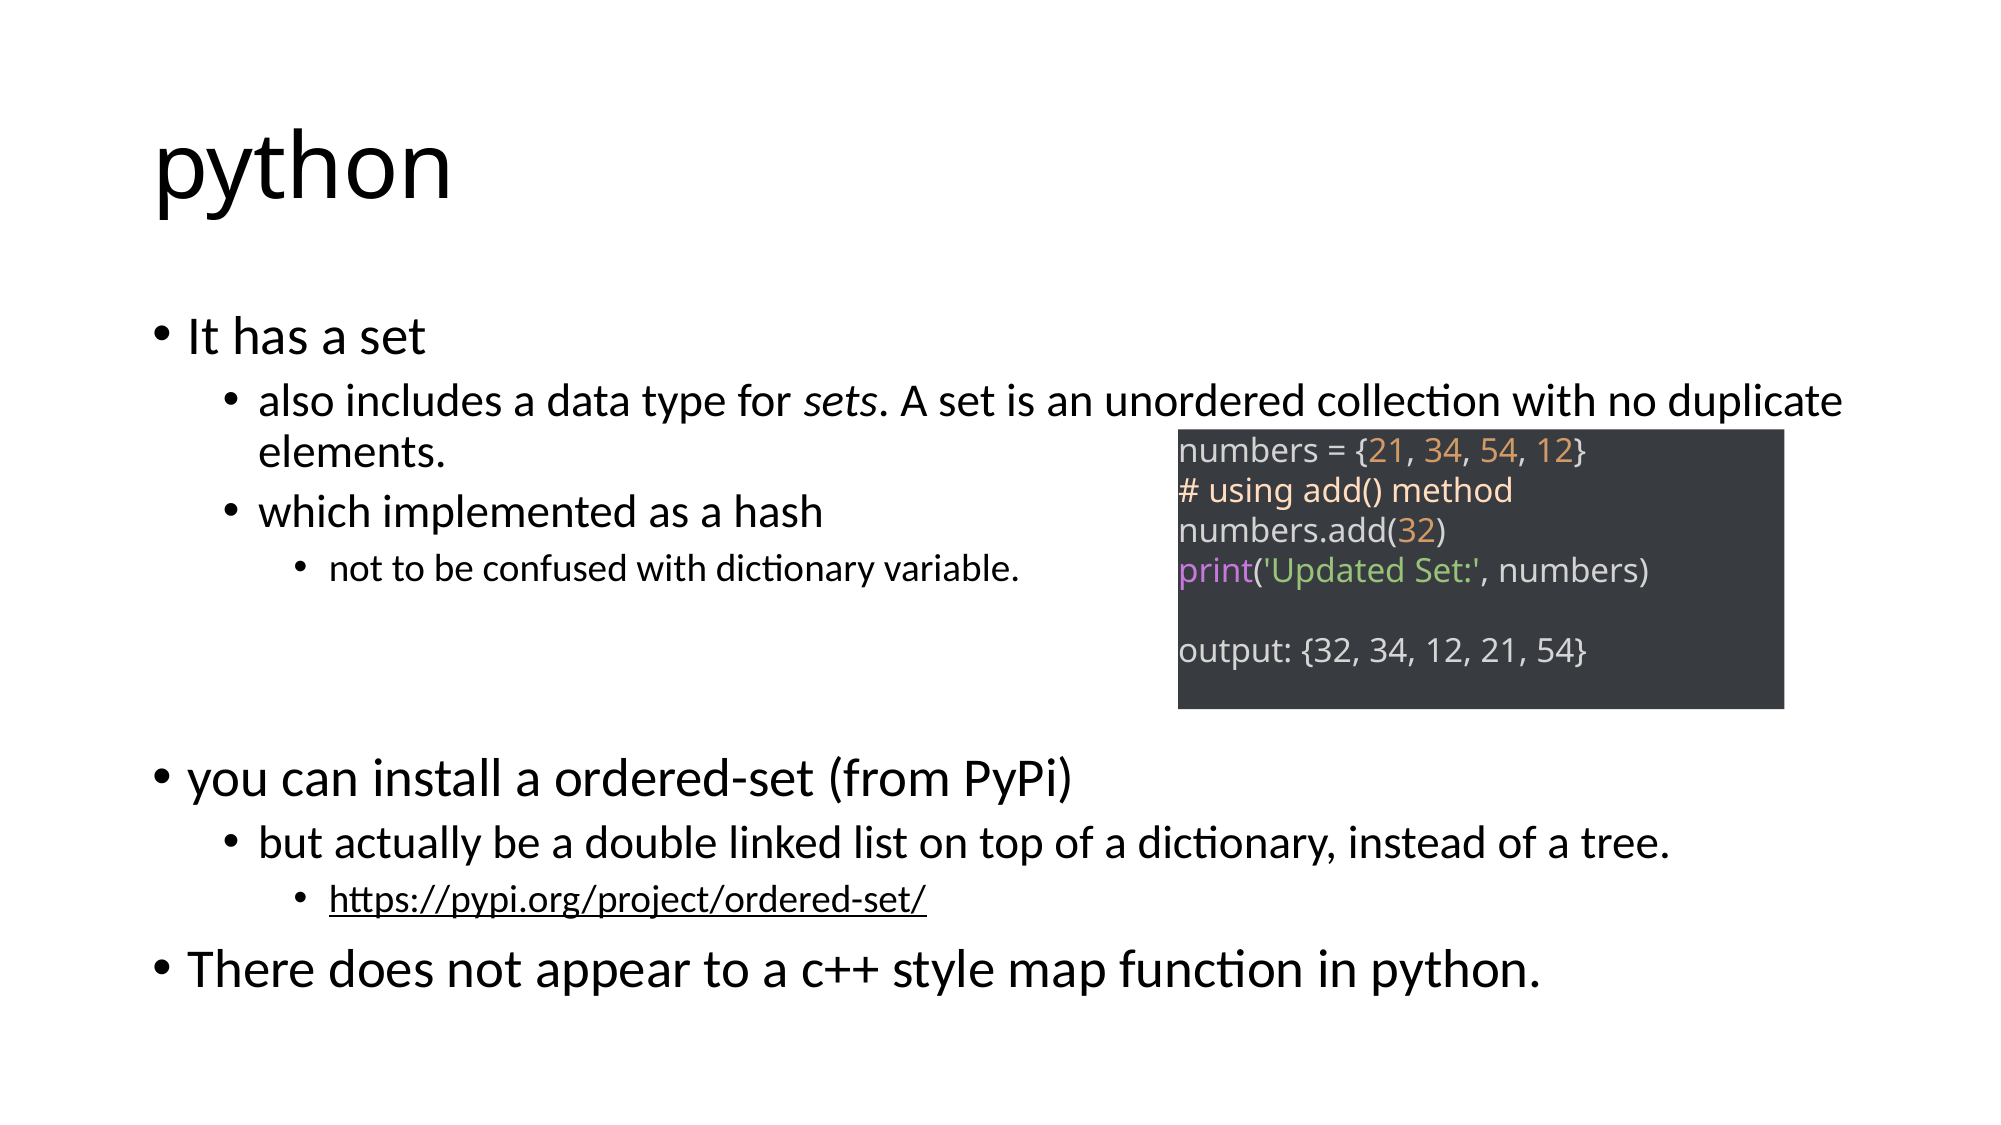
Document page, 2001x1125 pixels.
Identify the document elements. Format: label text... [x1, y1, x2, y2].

title python [137, 59, 1863, 278]
text_box numbers = {21, 34, 54, 12} # using add() method numbers.add(32) print('Updated Set:', numbers) output: {32, 34, 12, 21, 54} [1178, 429, 1785, 710]
list It has a set also includes a data type for sets. A set is an unordered collection with no duplicate elements. which implemented as a hash not to be confused with dictionary variable. you can install a ordered-set (from PyPi) but actually be a double linked list on top of a dictionary, instead of a tree. https://pypi.org/project/ordered-set/ There does not appear to a c++ style map function in python. [137, 299, 1863, 1014]
